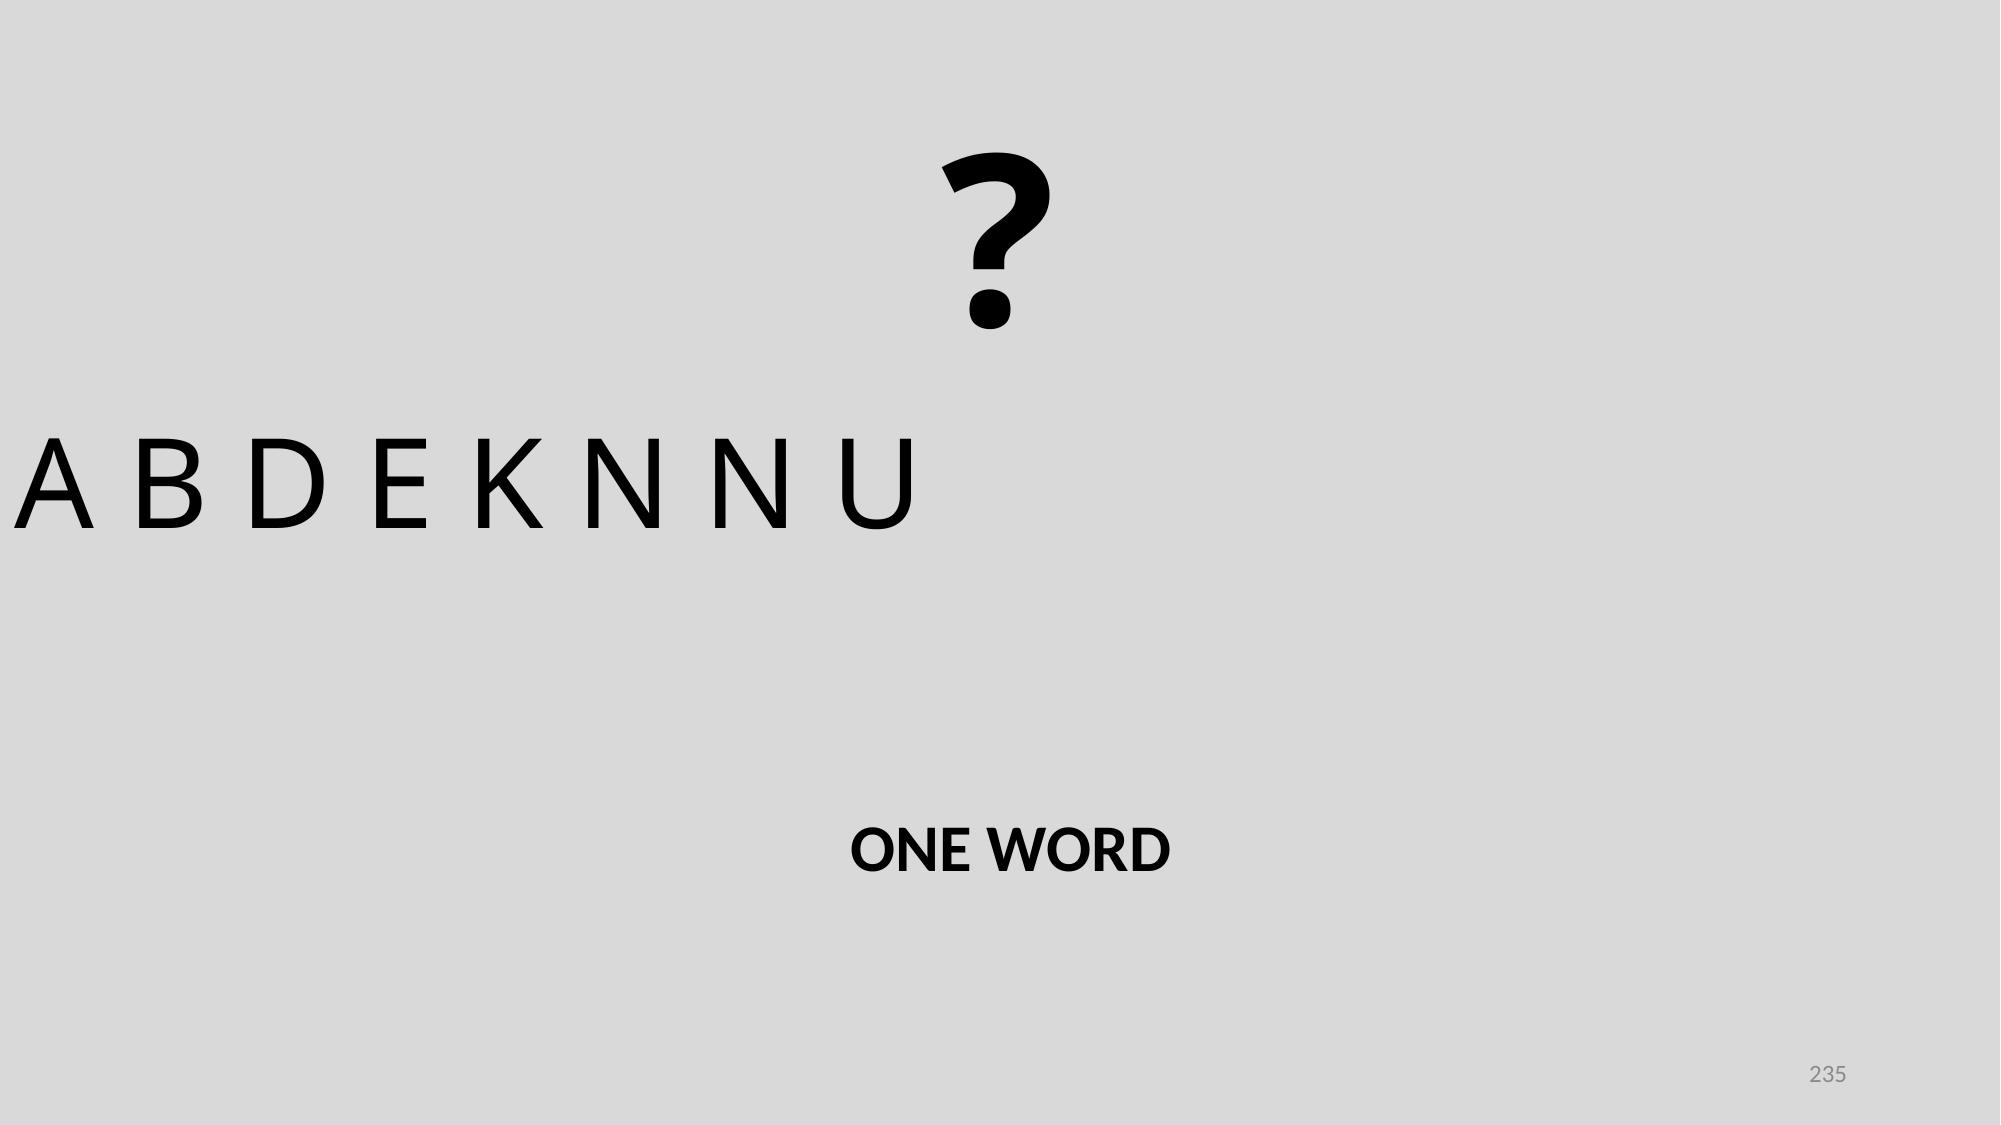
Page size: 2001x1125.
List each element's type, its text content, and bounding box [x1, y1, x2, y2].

text_box A B D E K N N U [0, 395, 2000, 561]
slide_number 235 [1412, 1042, 1863, 1103]
text_box ? [927, 79, 1182, 383]
text_box ONE WORD [835, 797, 1233, 892]
